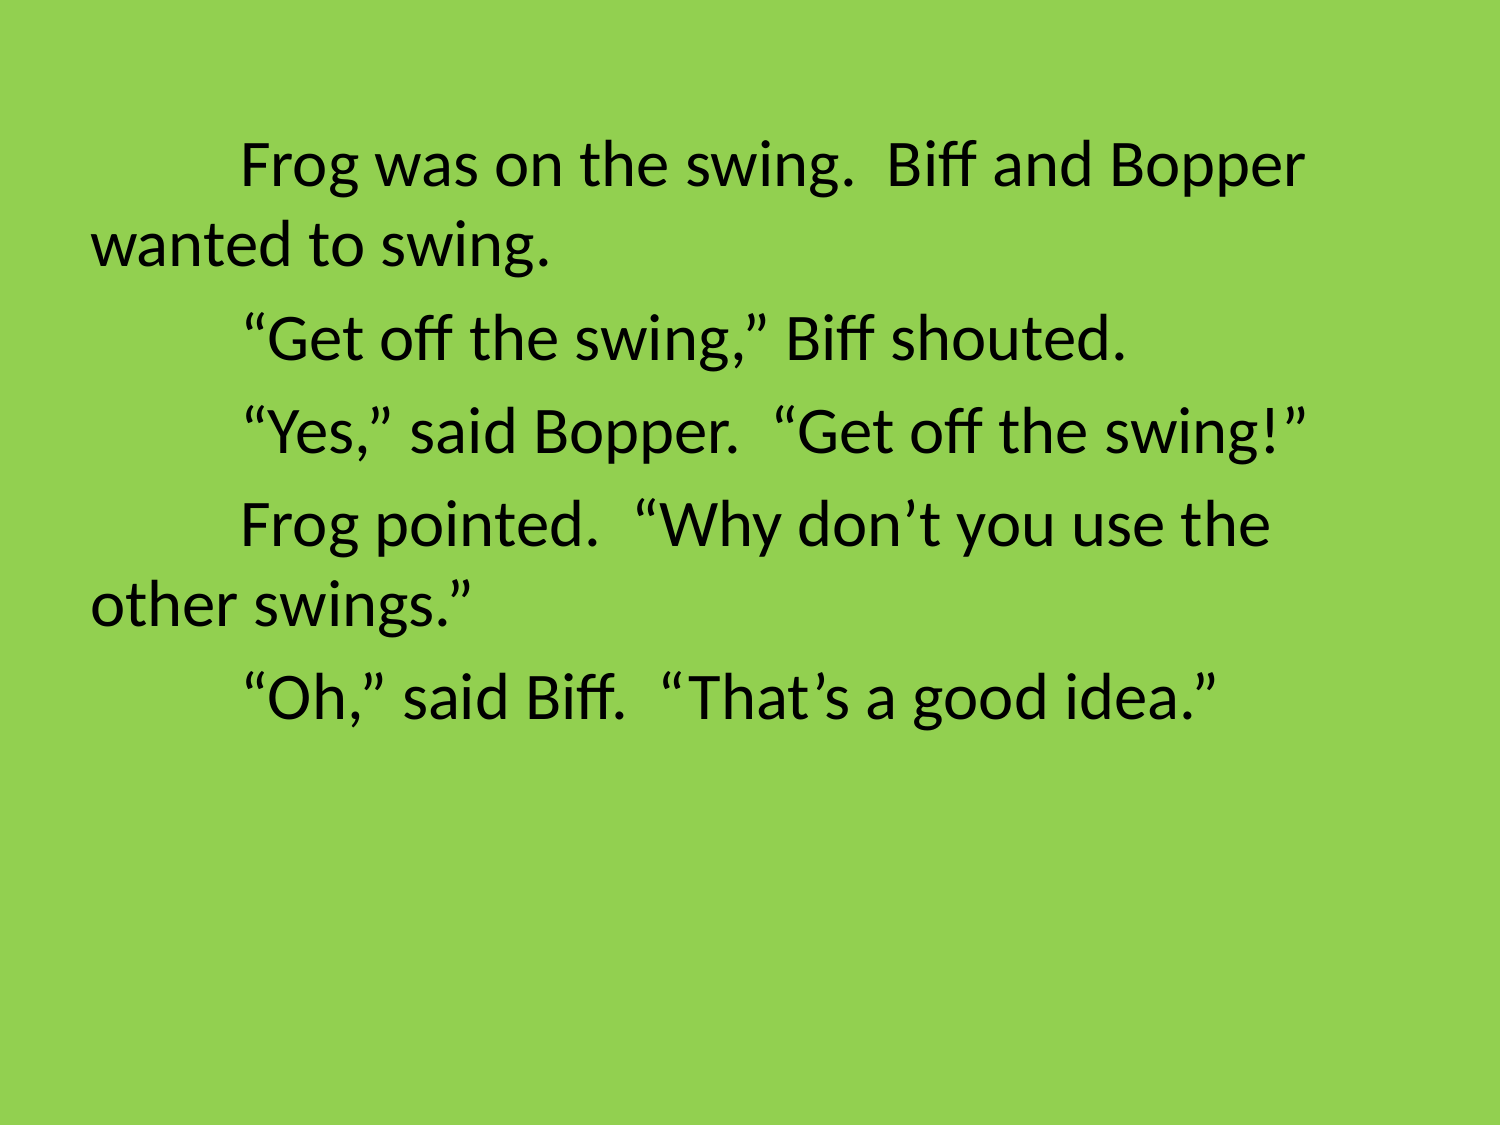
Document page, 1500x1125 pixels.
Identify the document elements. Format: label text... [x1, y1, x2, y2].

list Frog was on the swing. Biff and Bopper wanted to swing. “Get off the swing,” Biff shouted. “Yes,” said Bopper. “Get off the swing!” Frog pointed. “Why don’t you use the other swings.” “Oh,” said Biff. “That’s a good idea.” [75, 112, 1425, 1005]
